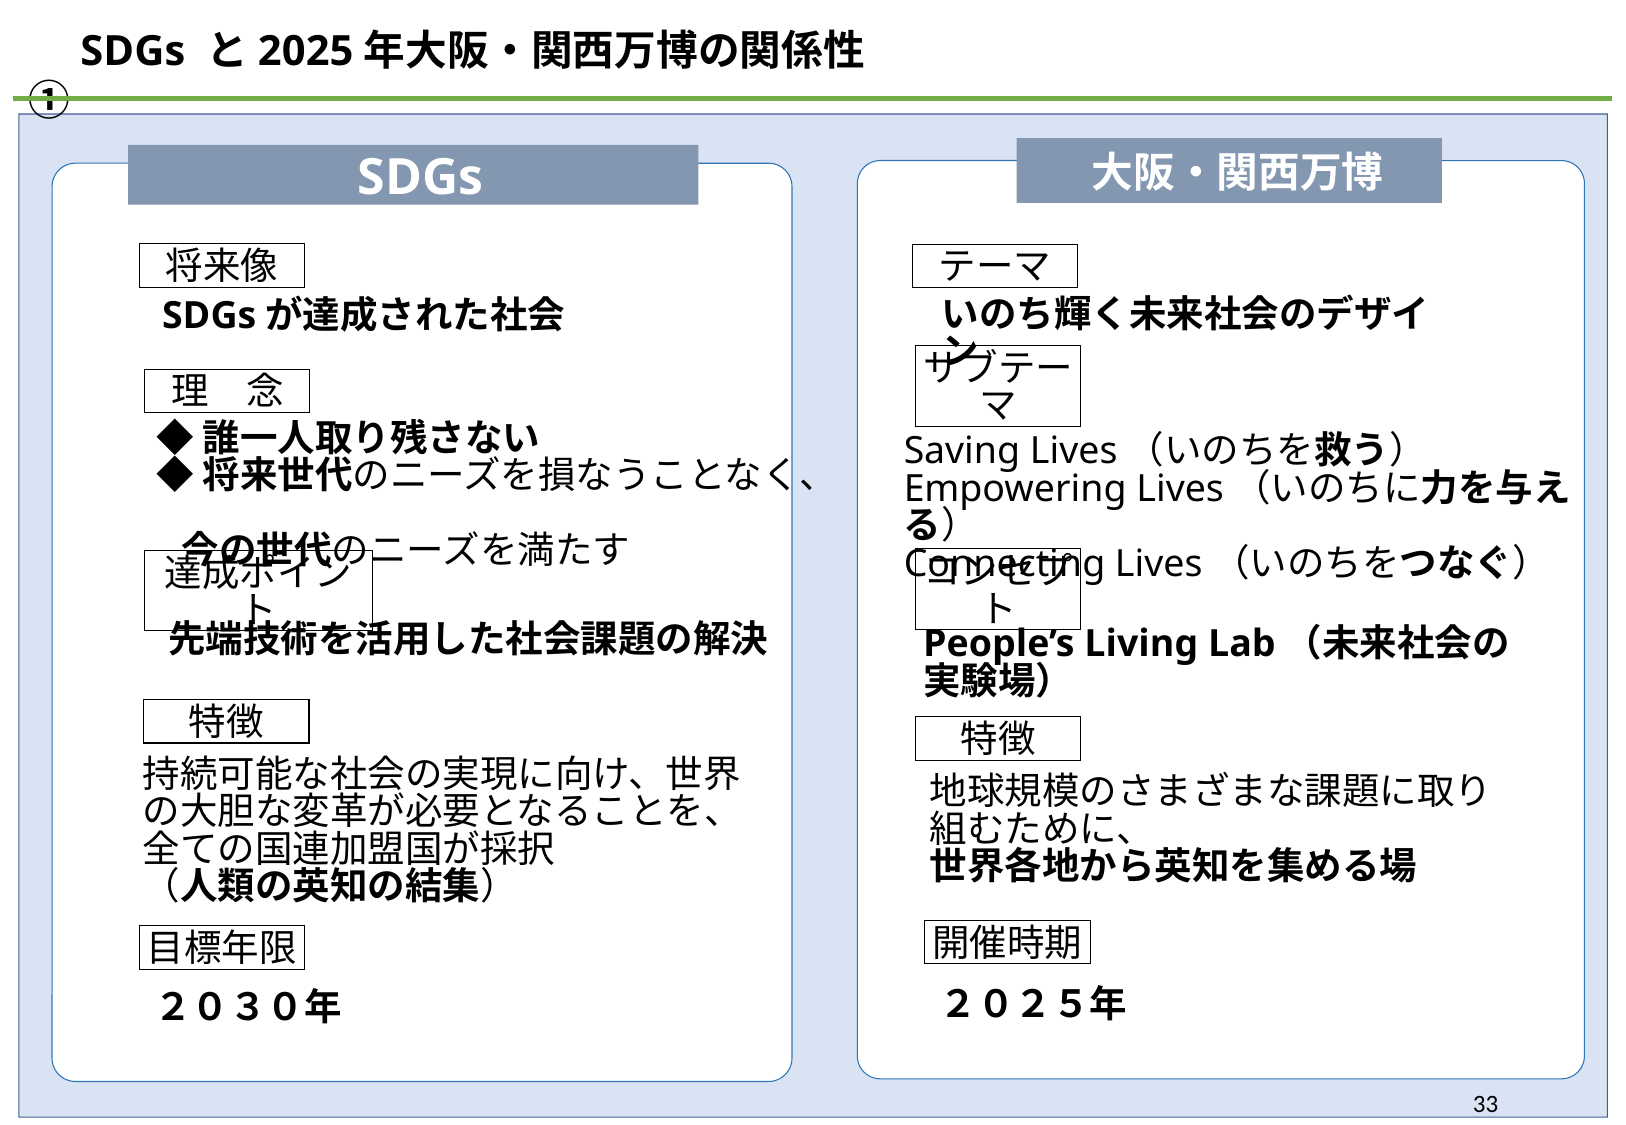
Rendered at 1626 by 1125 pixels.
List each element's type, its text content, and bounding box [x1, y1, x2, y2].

text_box 理 念 [144, 369, 310, 413]
text_box Saving Lives（いのちを救う） Empowering Lives（いのちに力を与える） Connecting Lives（いのちをつなぐ） [888, 426, 1625, 591]
text_box ２０３０年 [139, 983, 742, 1036]
text_box People’s Living Lab（未来社会の実験場） [908, 619, 1534, 710]
text_box サブテーマ [915, 345, 1081, 426]
text_box [18, 113, 1608, 1118]
text_box SDGs [128, 144, 699, 205]
text_box SDGs と2025年大阪・関西万博の関係性① [13, 101, 919, 131]
text_box [52, 163, 792, 1082]
text_box 開催時期 [924, 920, 1091, 964]
text_box テーマ [912, 244, 1078, 288]
text_box 先端技術を活用した社会課題の解決 [153, 615, 781, 668]
text_box いのち輝く未来社会のデザイン [927, 289, 1467, 380]
text_box [857, 160, 1585, 1079]
text_box 大阪・関西万博 [1016, 138, 1442, 203]
text_box 特徴 [143, 699, 310, 744]
text_box ◆誰一人取り残さない ◆将来世代のニーズを損なうことなく、 今の世代のニーズを満たす [141, 413, 811, 579]
text_box SDGs と2025年大阪・関西万博の関係性① [13, 16, 919, 96]
text_box ２０２５年 [924, 980, 1462, 1033]
text_box 32 [1147, 1080, 1514, 1125]
text_box 将来像 [139, 243, 305, 288]
text_box 特徴 [915, 716, 1081, 761]
text_box 達成ポイント [144, 550, 373, 631]
text_box SDGsが達成された社会 [147, 290, 757, 344]
text_box 地球規模のさまざまな課題に取り組むために、 世界各地から英知を集める場 [914, 767, 1511, 895]
text_box コンセプト [915, 591, 1081, 619]
text_box 目標年限 [139, 925, 305, 970]
text_box 持続可能な社会の実現に向け、世界の大胆な変革が必要となることを、全ての国連加盟国が採択 （人類の英知の結集） [128, 750, 776, 915]
